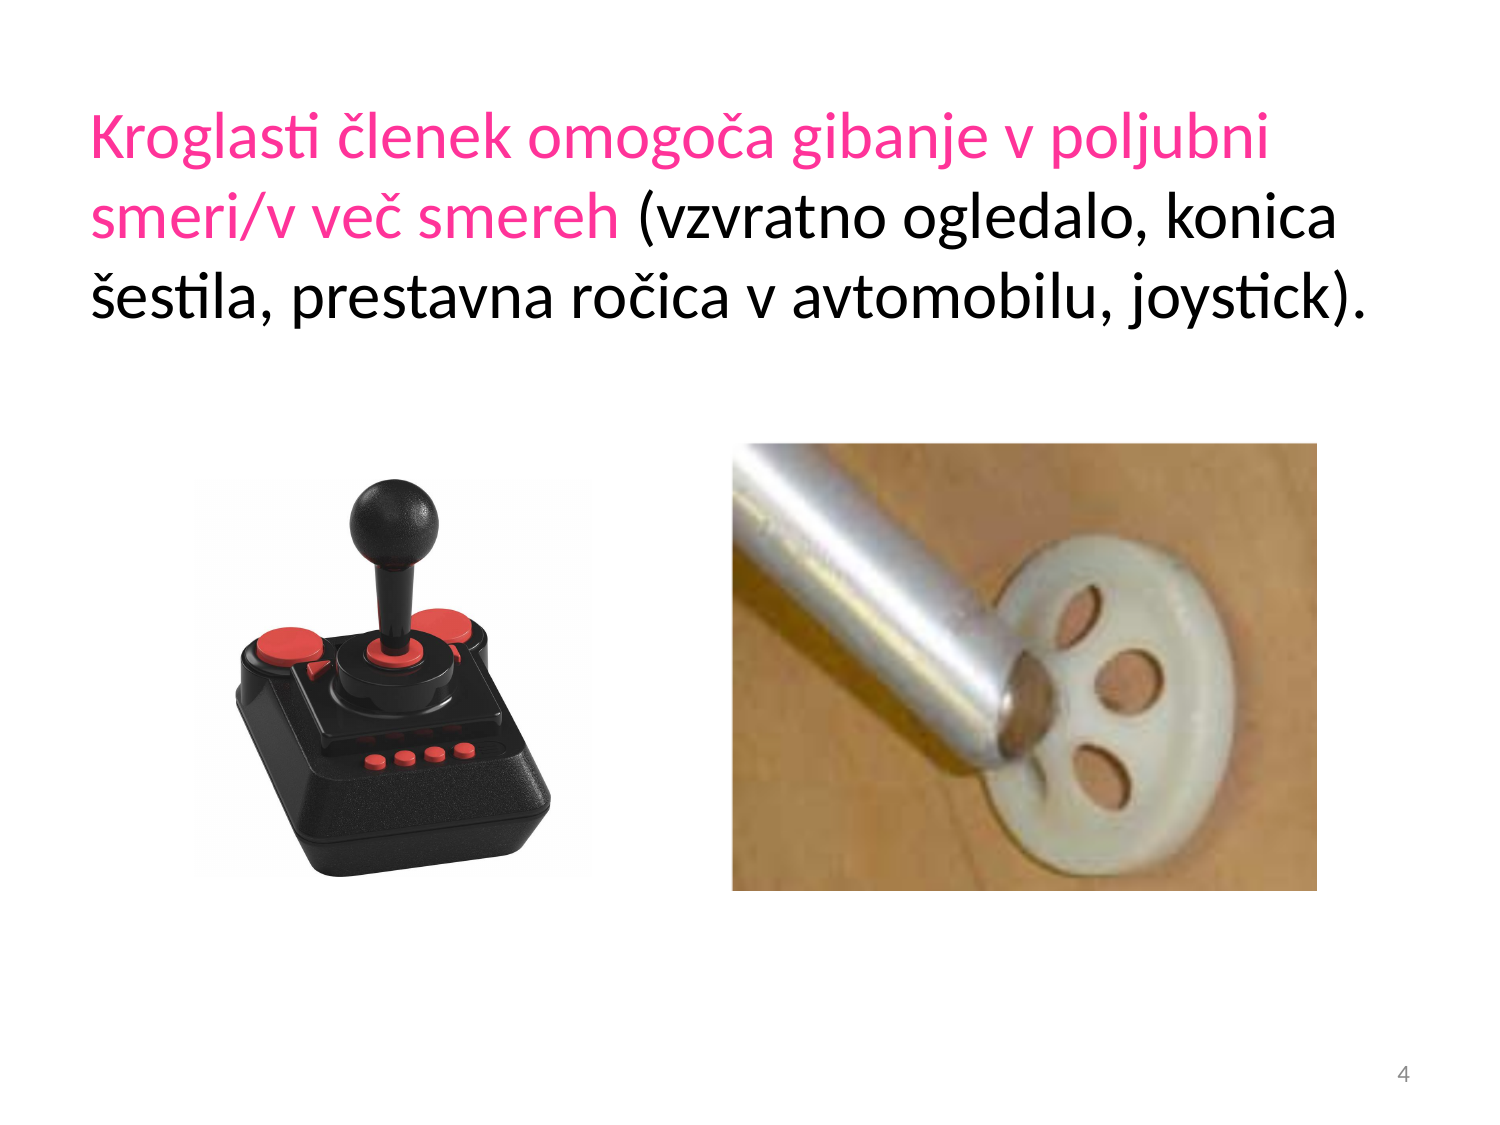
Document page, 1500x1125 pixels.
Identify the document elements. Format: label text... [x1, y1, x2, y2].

picture [714, 432, 1318, 891]
slide_number 4 [1074, 1042, 1425, 1103]
picture [194, 479, 593, 878]
list Kroglasti členek omogoča gibanje v poljubni smeri/v več smereh (vzvratno ogledalo, konica šestila, prestavna ročica v avtomobilu, joystick). [75, 84, 1425, 362]
